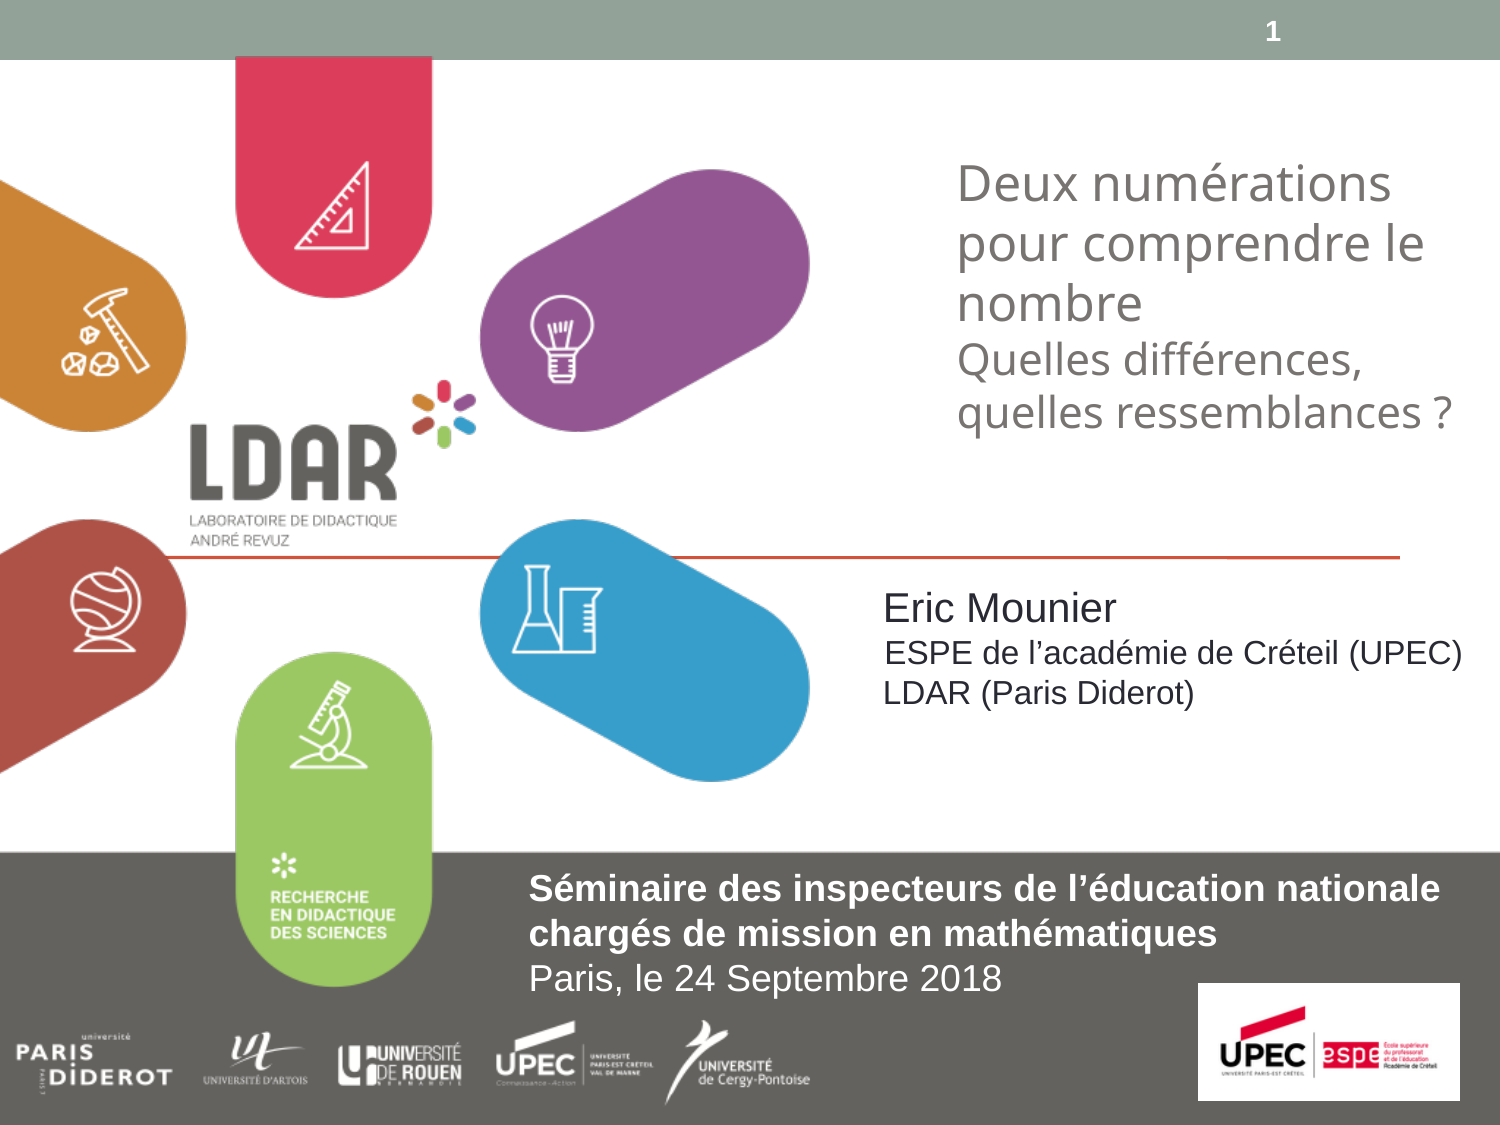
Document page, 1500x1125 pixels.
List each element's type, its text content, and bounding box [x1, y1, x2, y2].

slide_number 1 [1250, 3, 1425, 51]
picture [0, 54, 1500, 1125]
